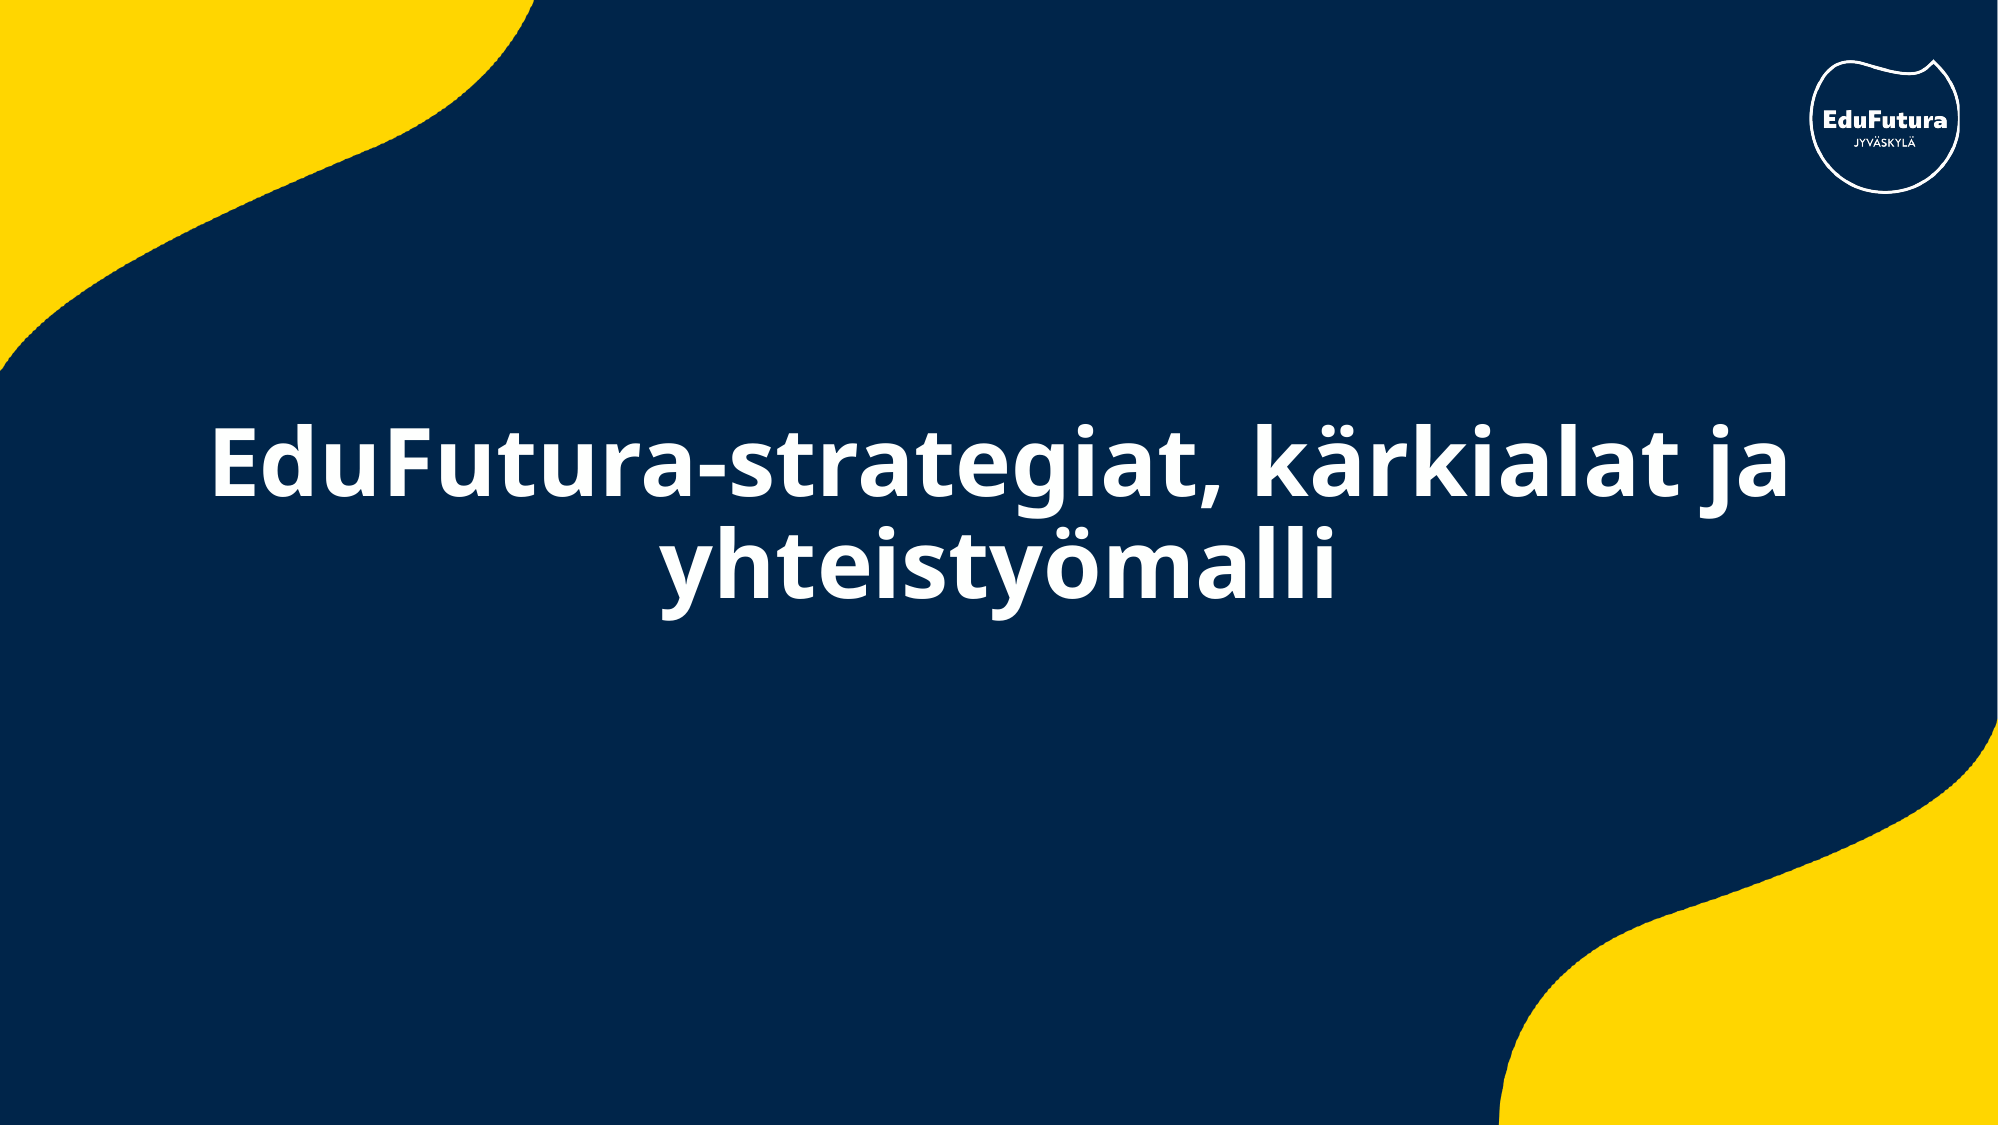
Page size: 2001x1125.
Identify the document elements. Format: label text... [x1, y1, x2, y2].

picture [0, 0, 2001, 1125]
title EduFutura-strategiat, kärkialat ja yhteistyömalli [137, 404, 1863, 630]
